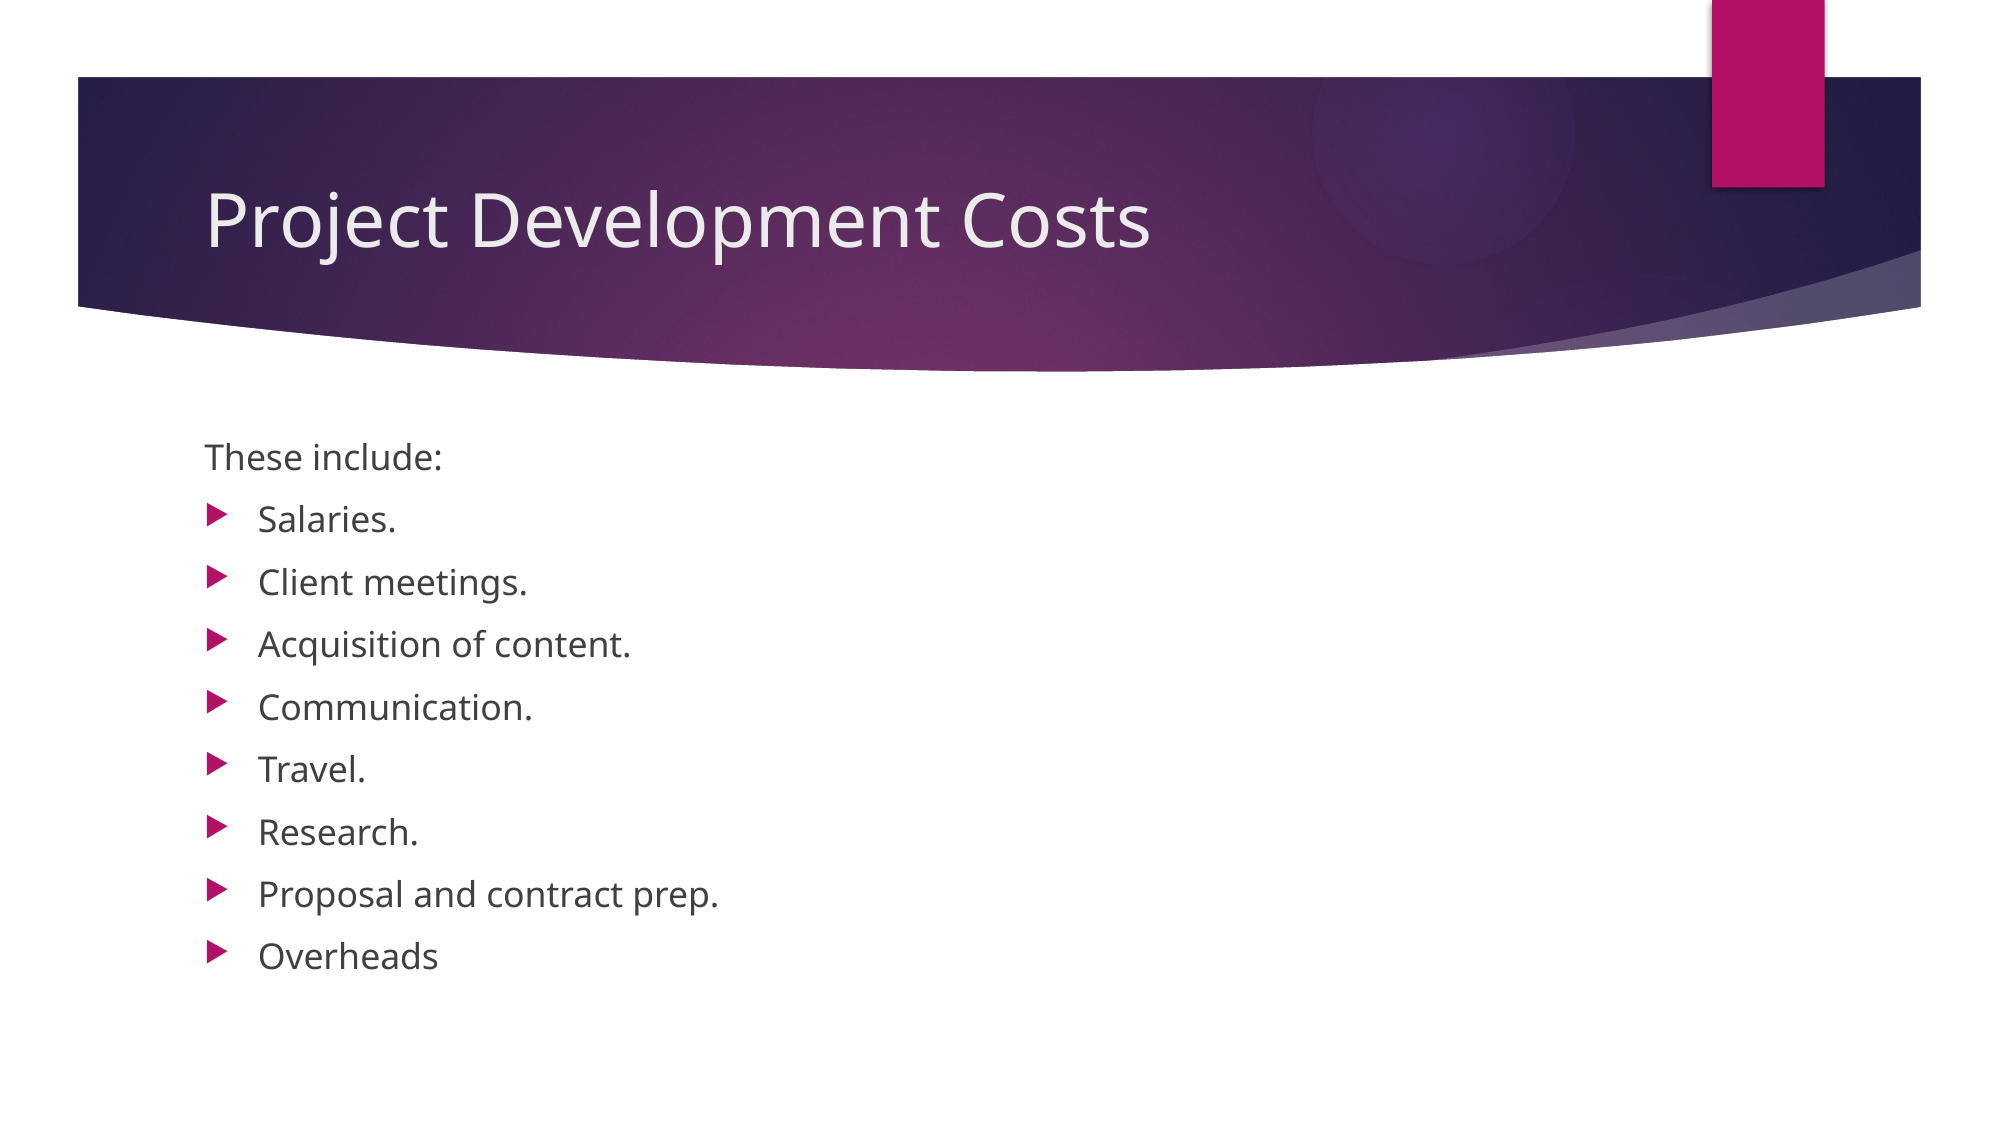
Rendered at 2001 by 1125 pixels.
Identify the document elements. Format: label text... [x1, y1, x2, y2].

title Project Development Costs [189, 159, 1627, 276]
list These include: Salaries. Client meetings. Acquisition of content. Communication. Travel. Research. Proposal and contract prep. Overheads [189, 427, 1638, 988]
